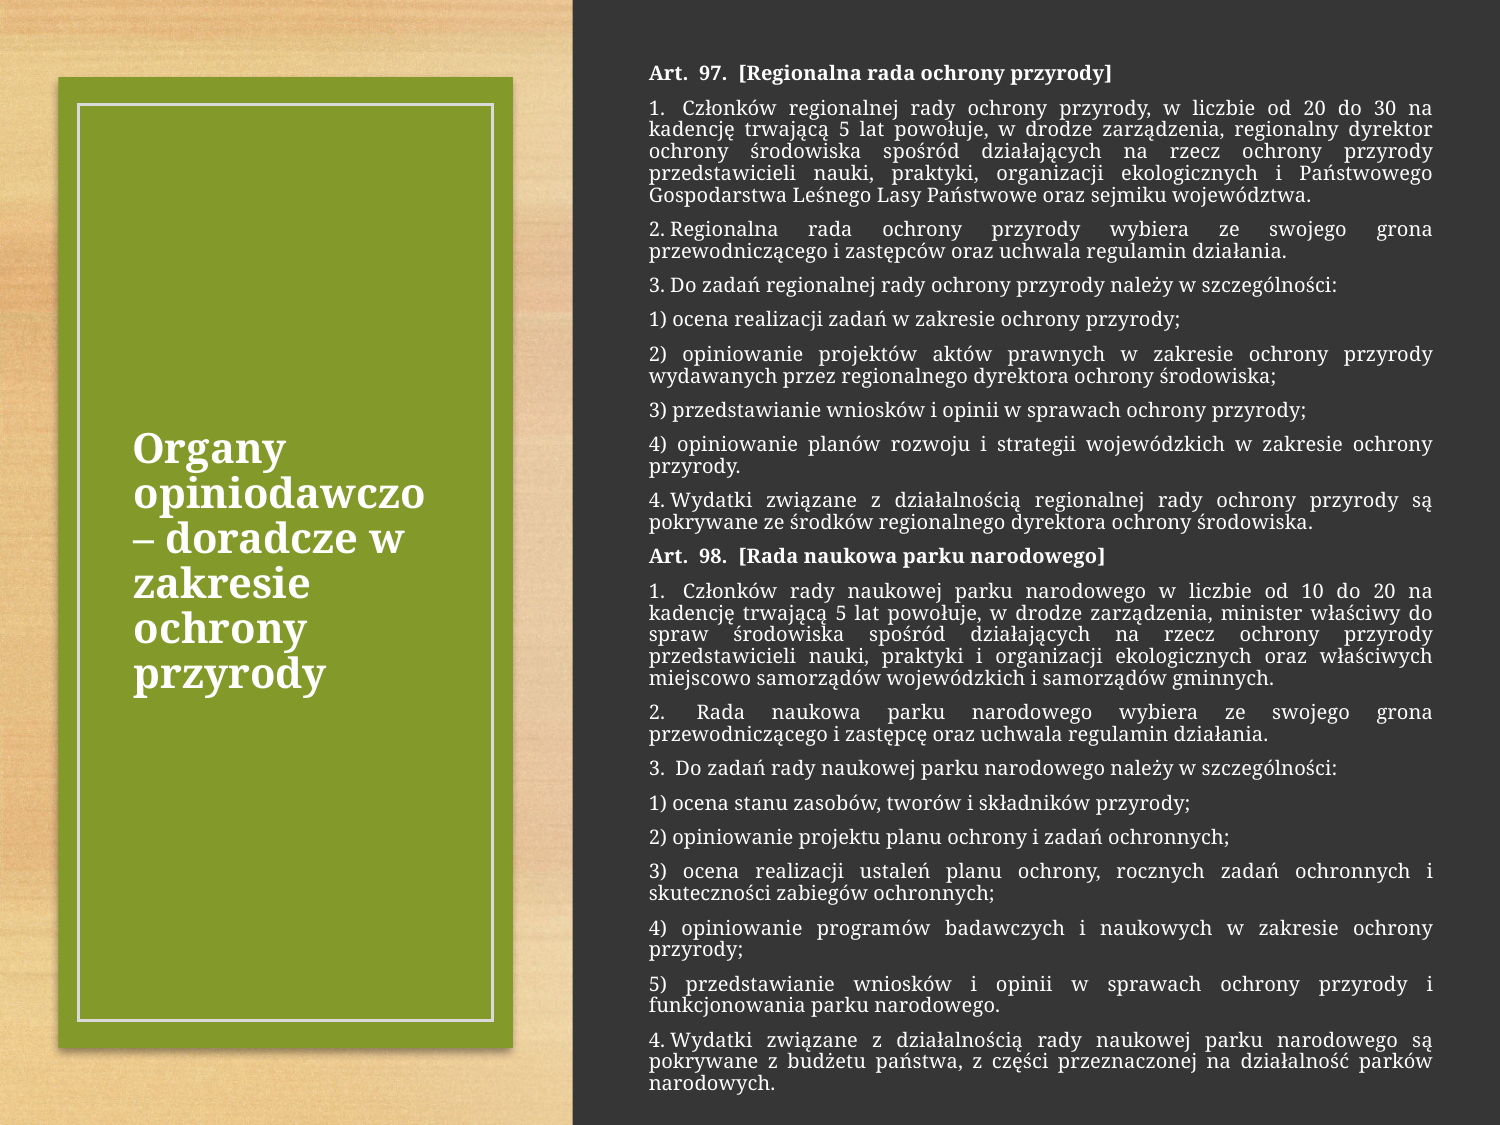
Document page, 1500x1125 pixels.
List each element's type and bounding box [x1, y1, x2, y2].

text_box [0, 0, 1500, 1125]
